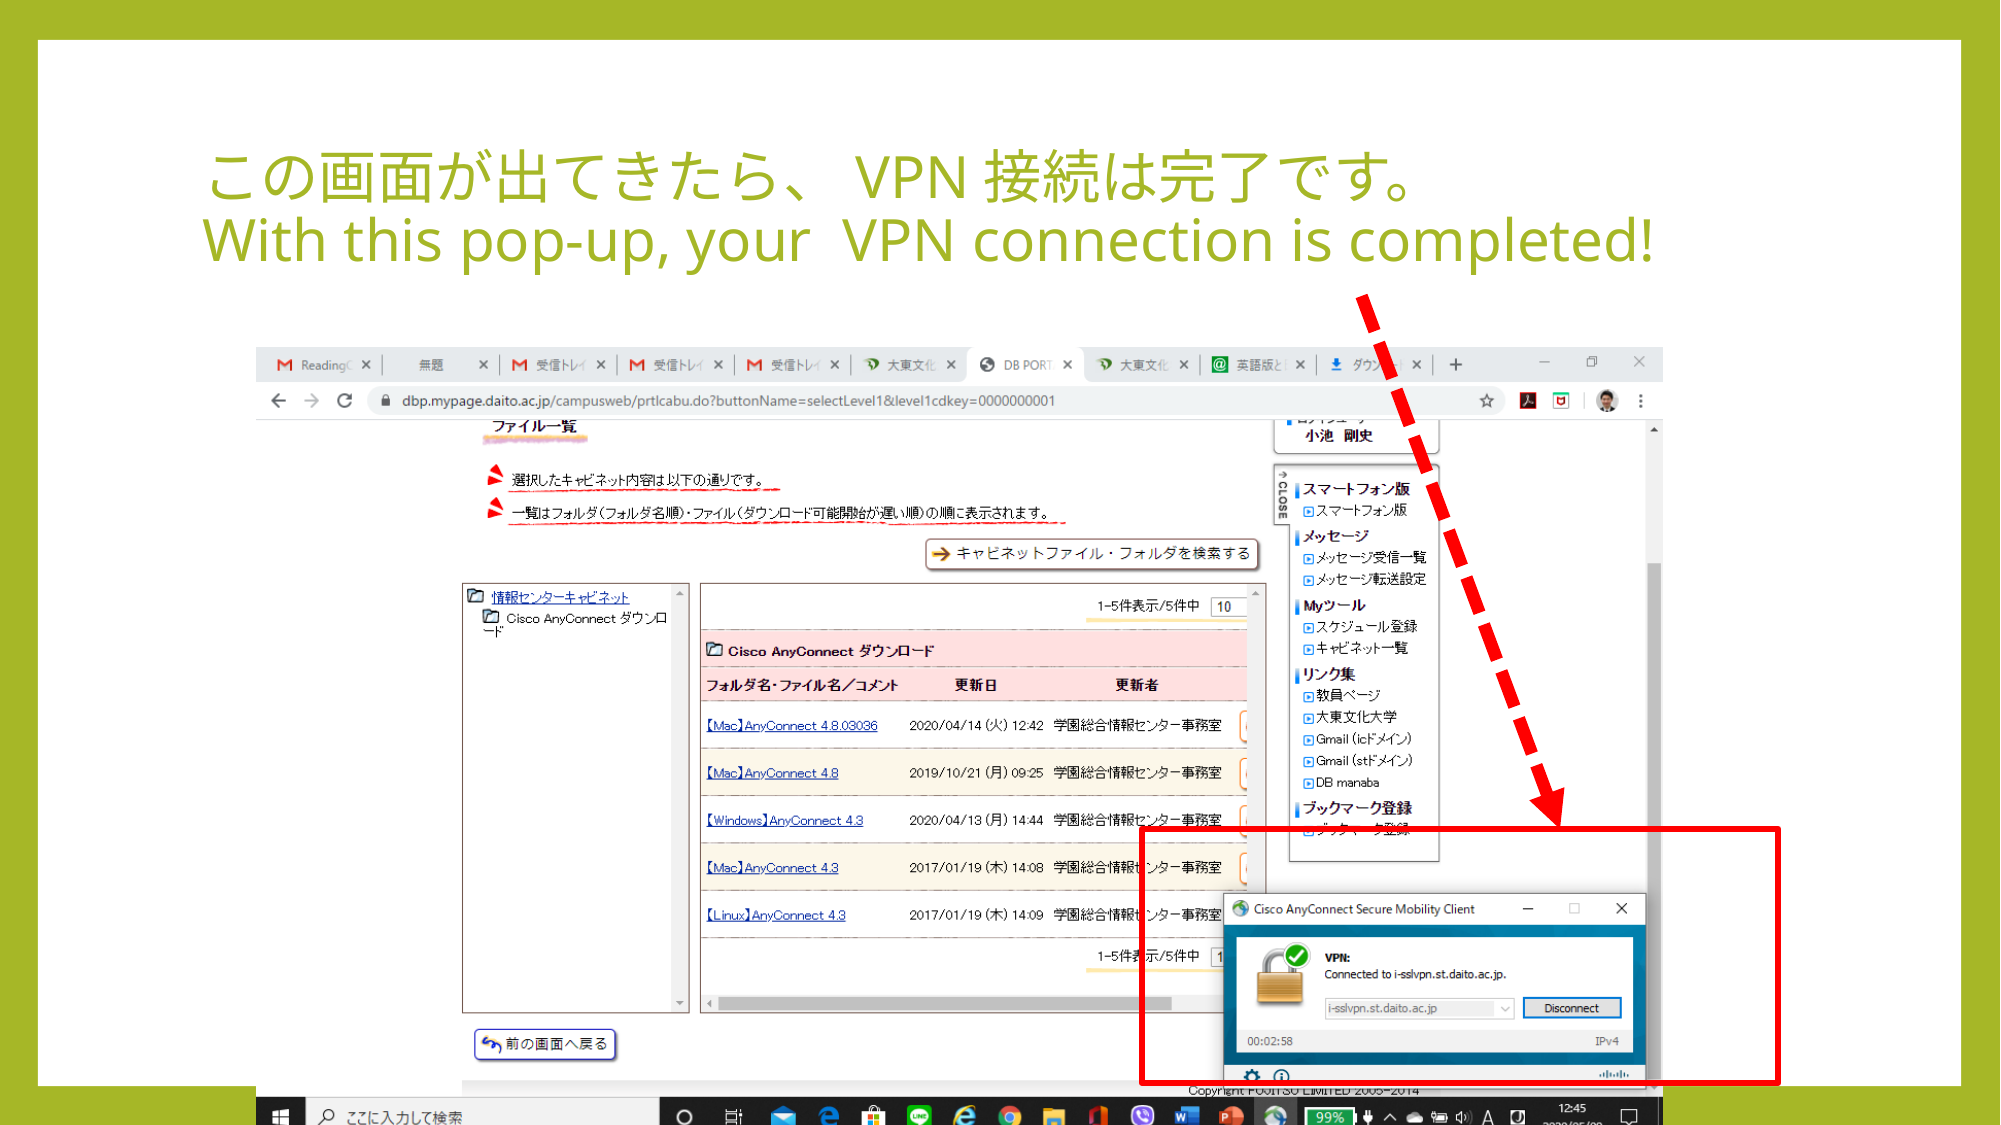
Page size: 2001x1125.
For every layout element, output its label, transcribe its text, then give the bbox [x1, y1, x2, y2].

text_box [1361, 295, 1561, 830]
title この画面が出てきたら、VPN接続は完了です。 With this pop-up, your VPN connection is completed! [187, 99, 1808, 323]
text_box [1669, 828, 1779, 1083]
picture [256, 346, 1663, 1125]
